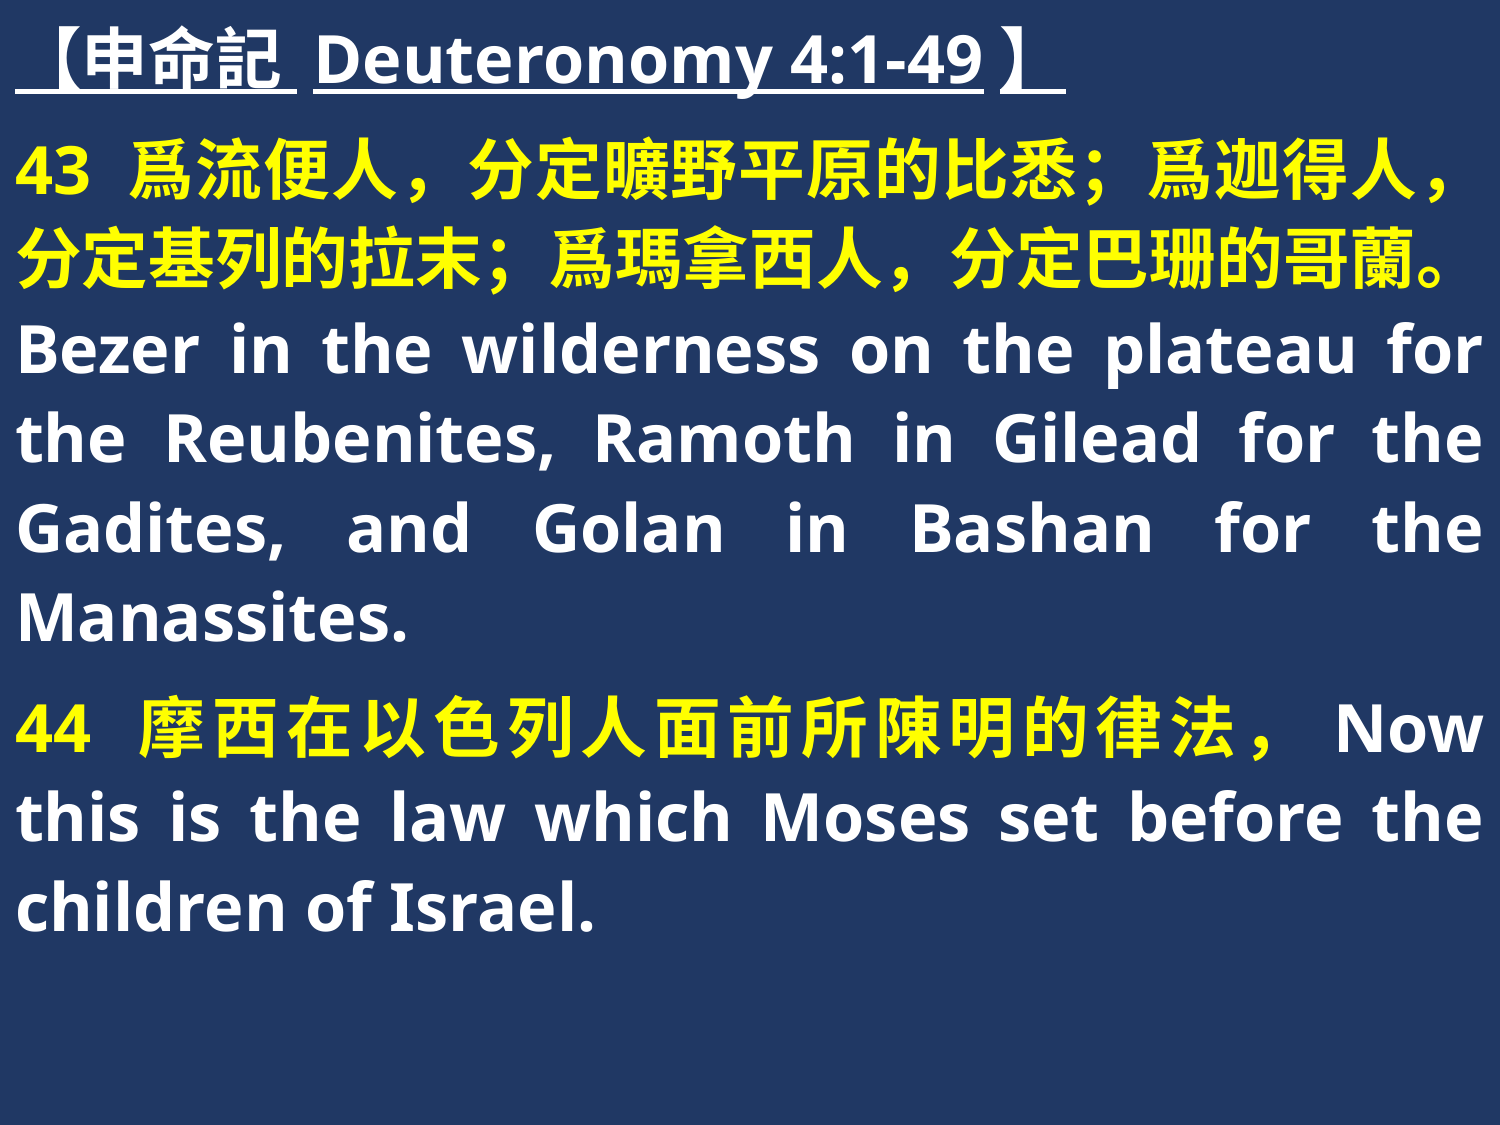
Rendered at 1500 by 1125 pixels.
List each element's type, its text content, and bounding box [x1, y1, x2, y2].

list 【申命記 Deuteronomy 4:1-49】 43 爲流便人，分定曠野平原的比悉；爲迦得人，分定基列的拉末；爲瑪拿西人，分定巴珊的哥蘭。Bezer in the wilderness on the plateau for the Reubenites, Ramoth in Gilead for the Gadites, and Golan in Bashan for the Manassites. 44 摩西在以色列人面前所陳明的律法，Now this is the law which Moses set before the children of Israel. [0, 0, 1500, 1125]
